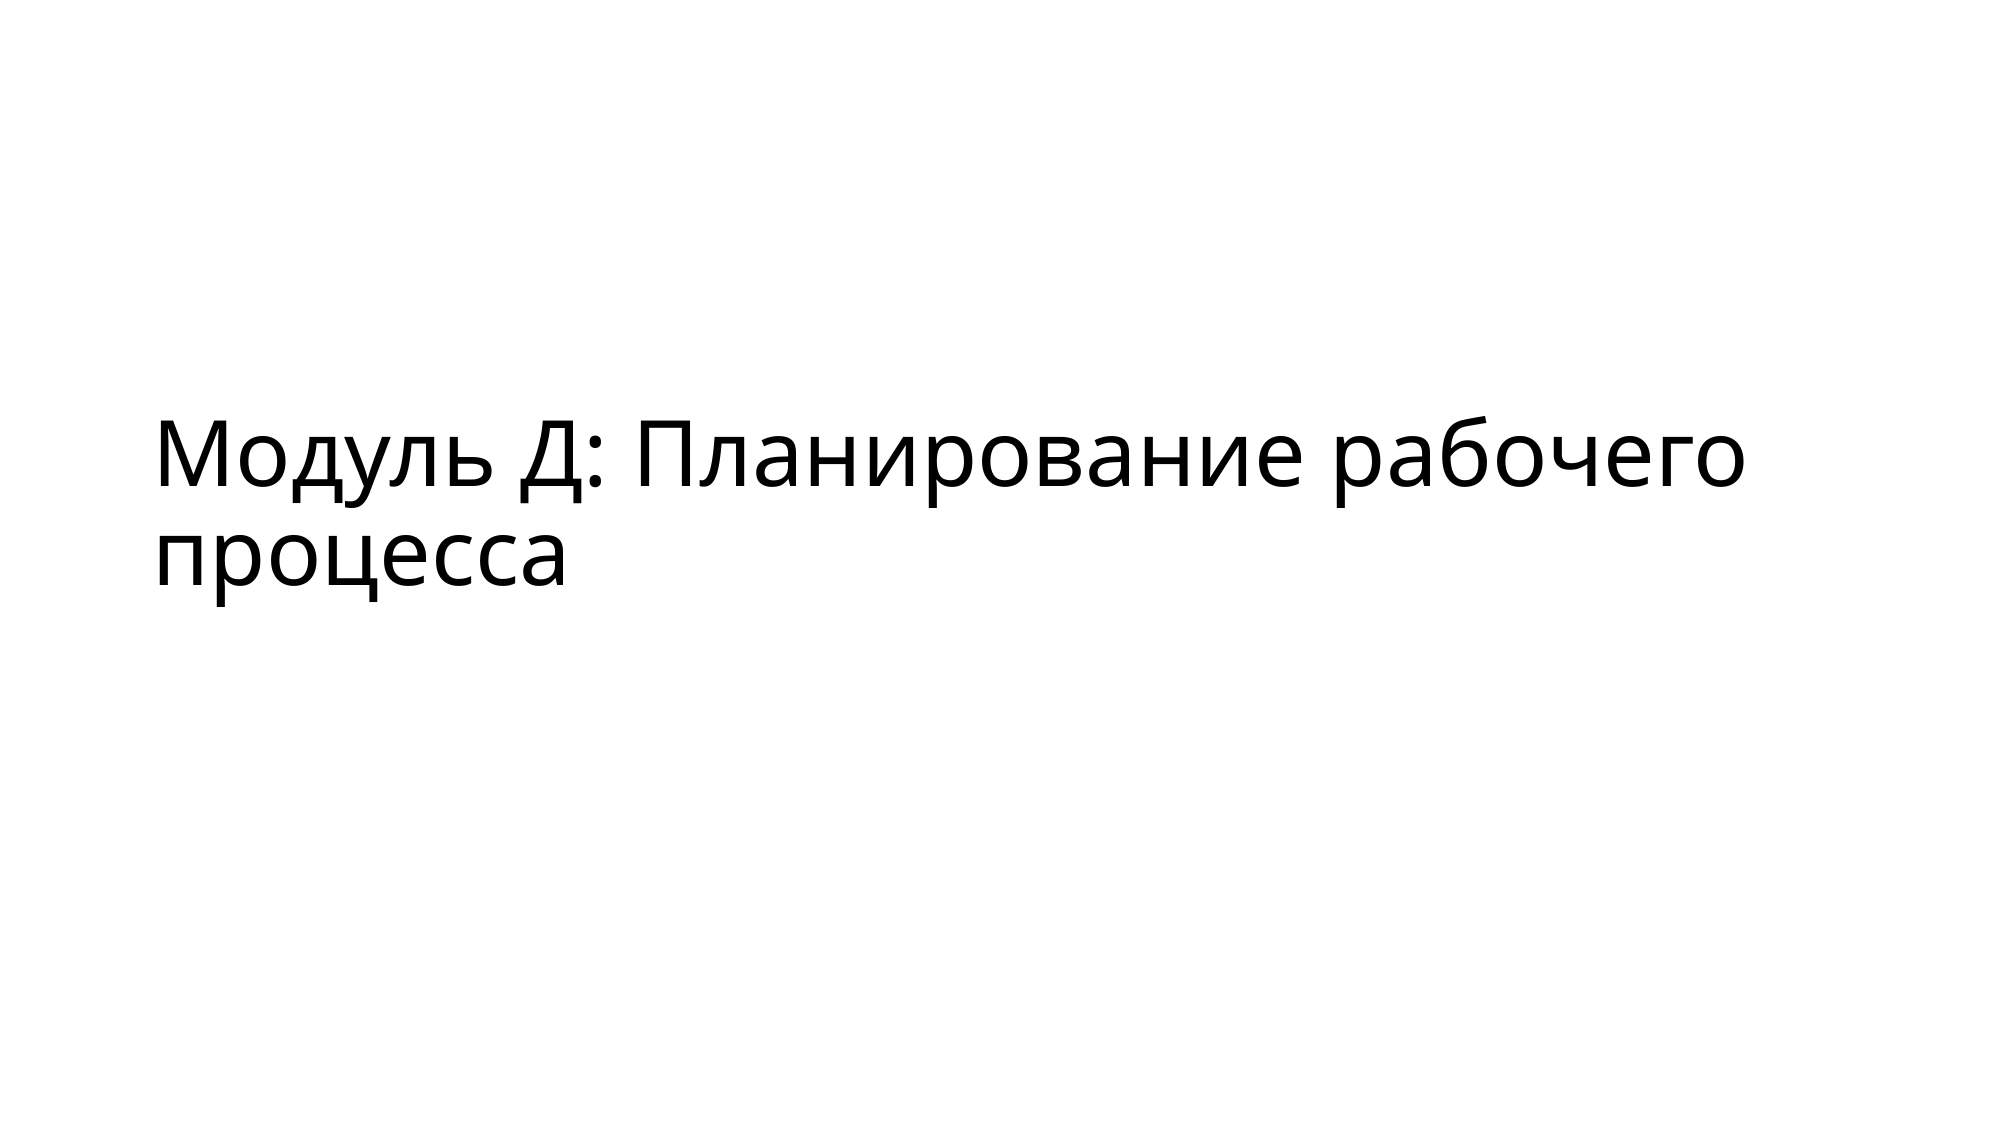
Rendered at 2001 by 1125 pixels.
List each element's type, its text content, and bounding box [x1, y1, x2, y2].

title Модуль Д: Планирование рабочего процесса [137, 59, 1863, 954]
